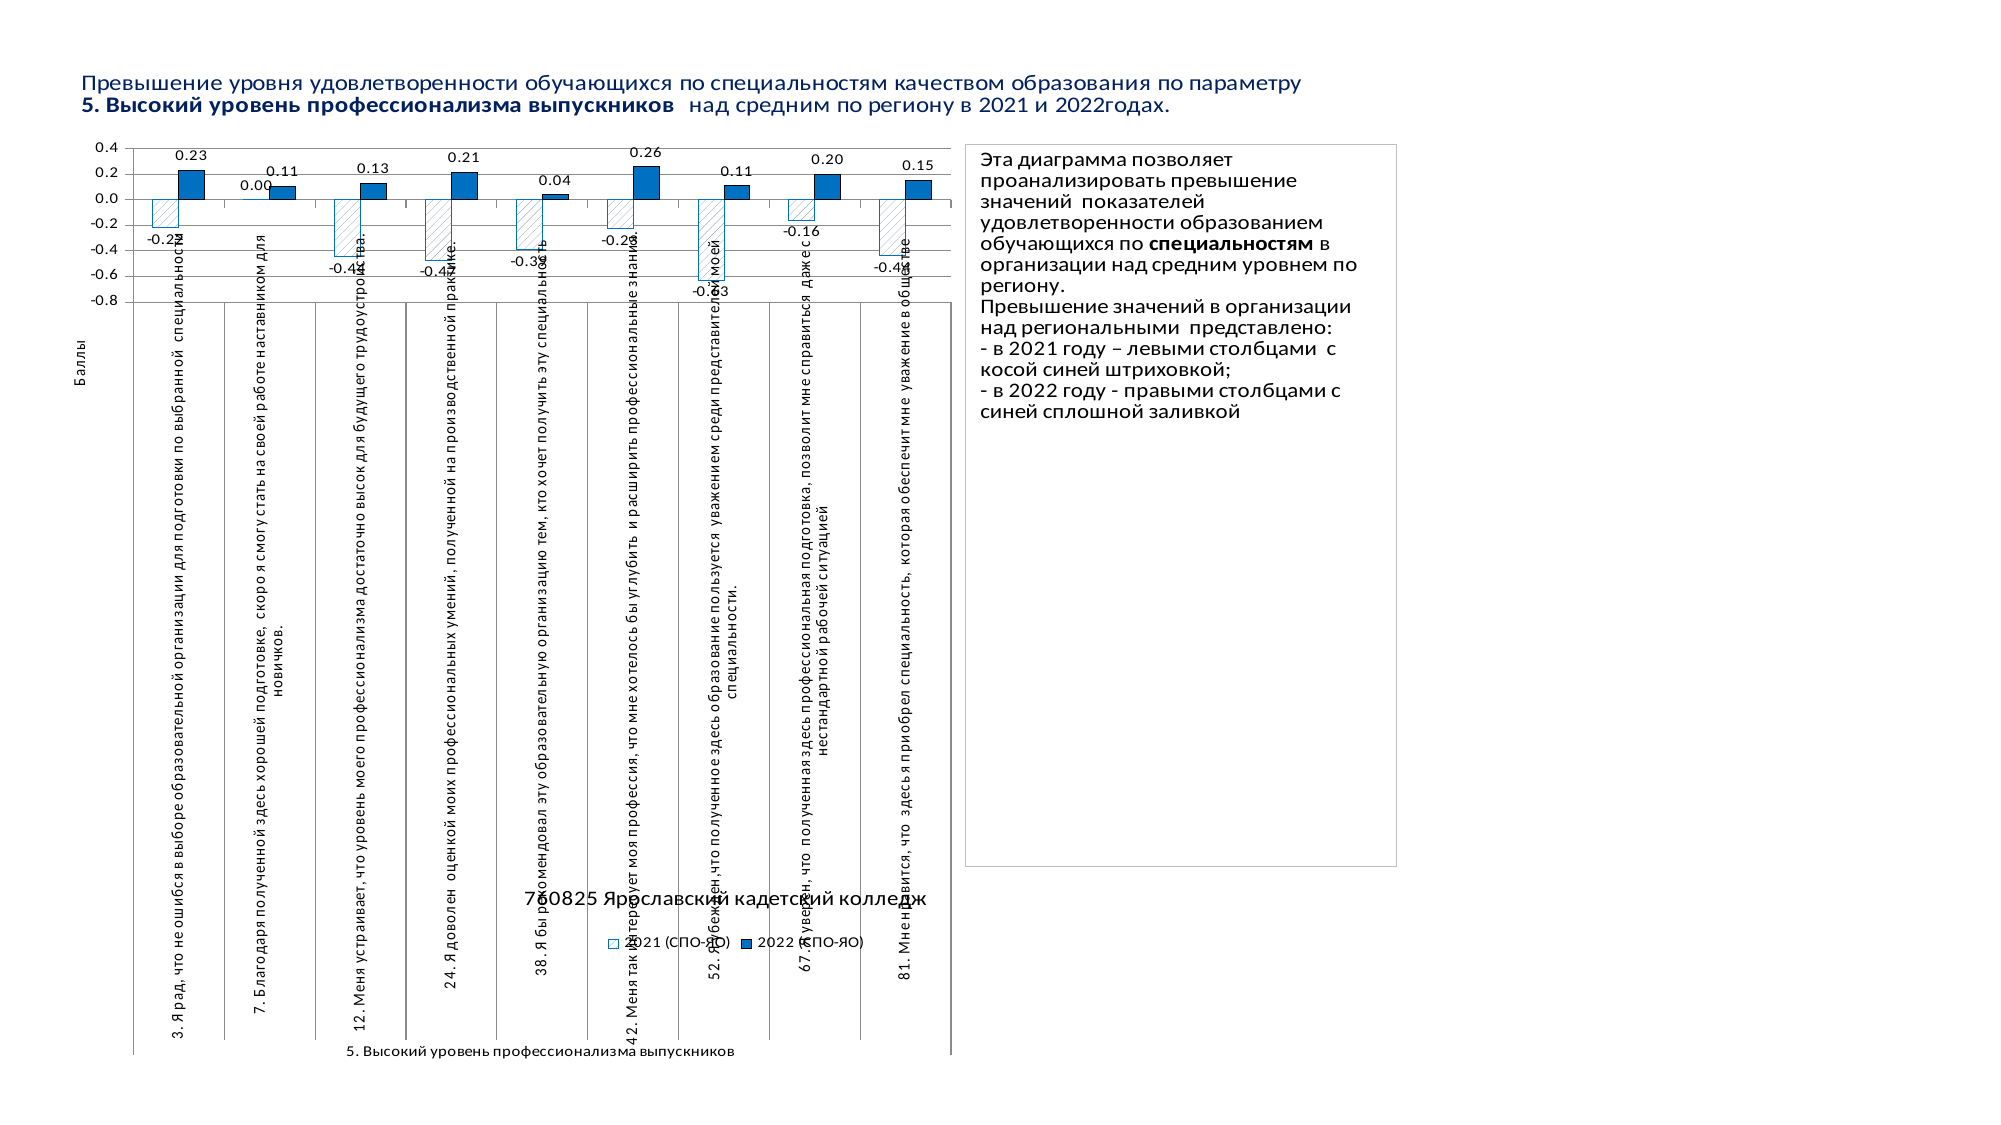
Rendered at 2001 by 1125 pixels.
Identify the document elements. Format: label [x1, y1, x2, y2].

chart [59, 58, 1414, 1061]
